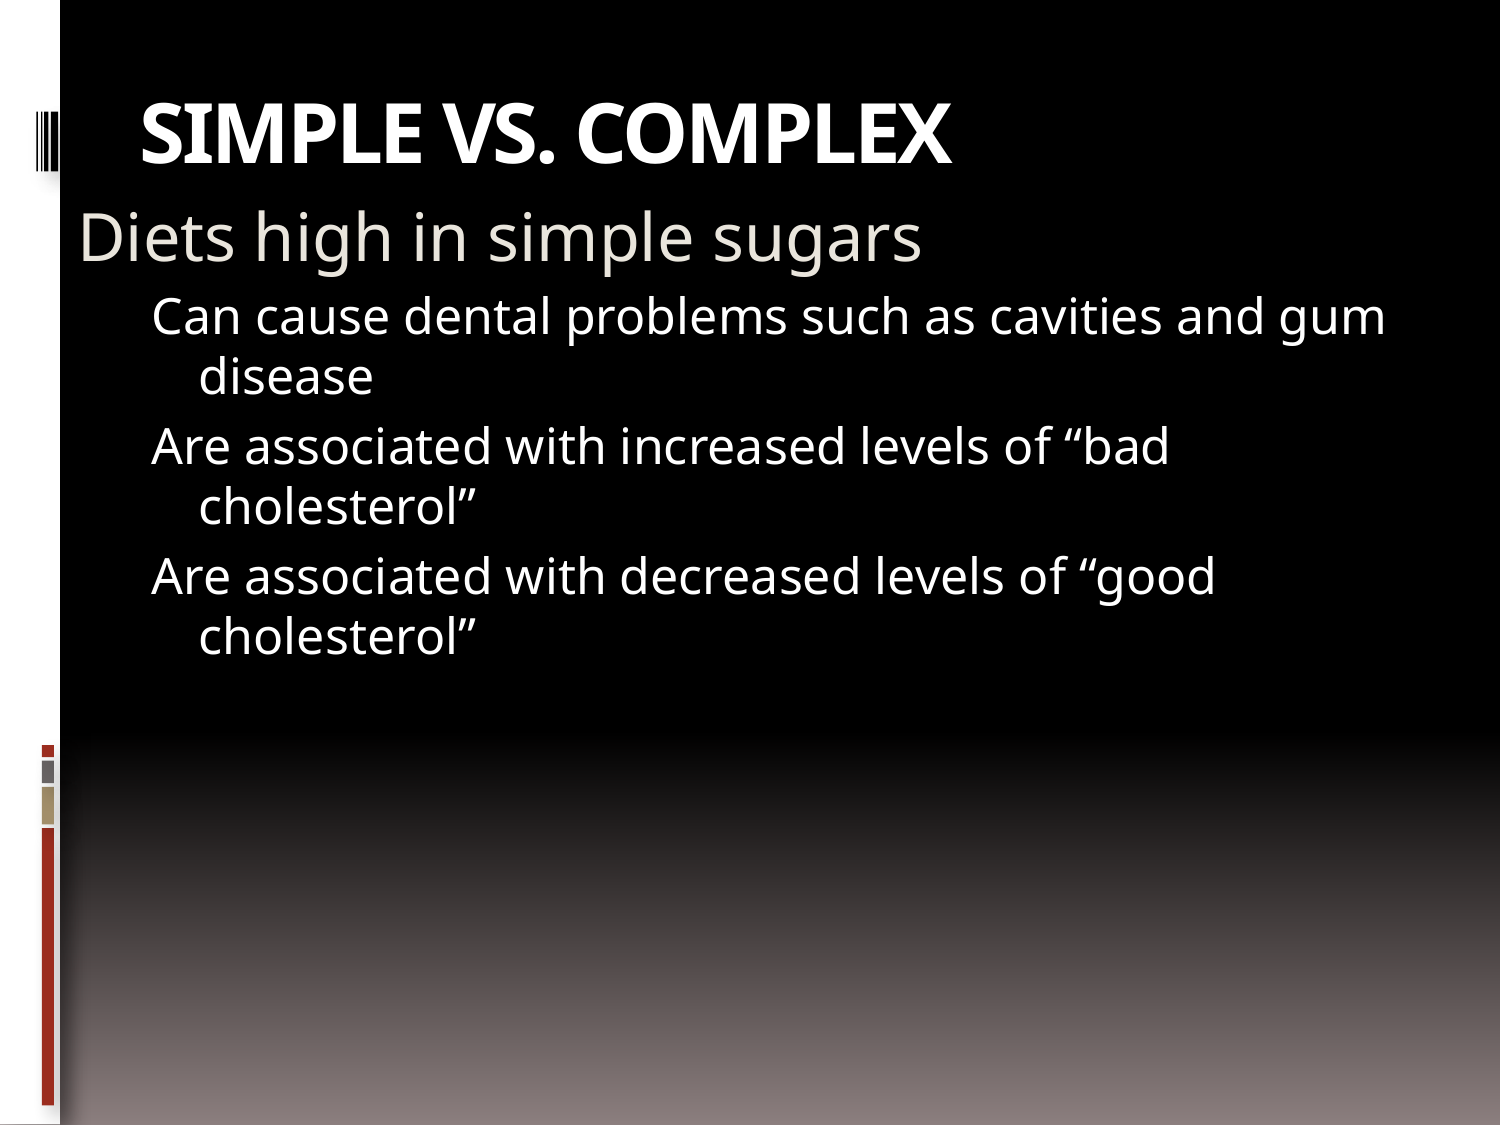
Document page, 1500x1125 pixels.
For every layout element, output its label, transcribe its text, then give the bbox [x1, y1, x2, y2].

list Diets high in simple sugars Can cause dental problems such as cavities and gum disease Are associated with increased levels of “bad cholesterol” Are associated with decreased levels of “good cholesterol” [62, 187, 1425, 1050]
title Simple vs. Complex [125, 37, 1400, 187]
